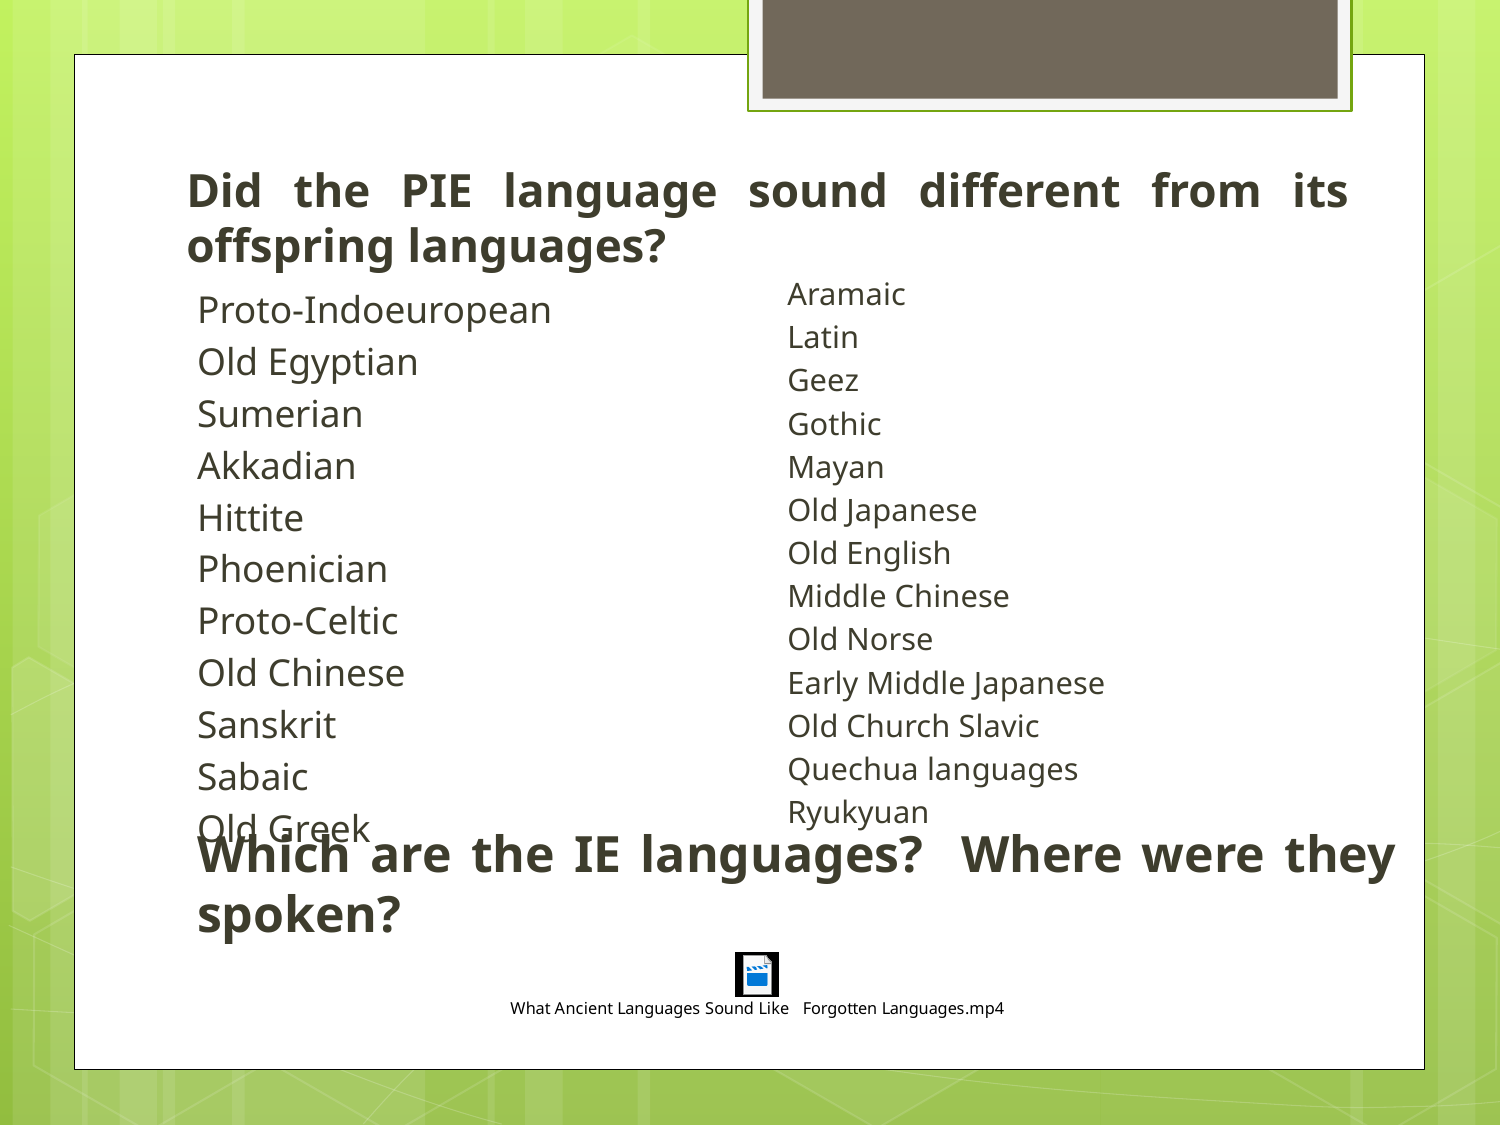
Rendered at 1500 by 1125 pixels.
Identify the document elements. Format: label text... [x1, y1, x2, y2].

list Proto-Indoeuropean Old Egyptian Sumerian Akkadian Hittite Phoenician Proto-Celtic Old Chinese Sanskrit Sabaic Old Greek [170, 278, 732, 858]
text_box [466, 951, 1048, 1028]
title Did the PIE language sound different from its offspring languages? [171, 113, 1365, 279]
list Aramaic Latin Geez Gothic Mayan Old Japanese Old English Middle Chinese Old Norse Early Middle Japanese Old Church Slavic Quechua languages Ryukyuan [761, 267, 1323, 815]
text_box Which are the IE languages? Where were they spoken? [171, 815, 1412, 950]
